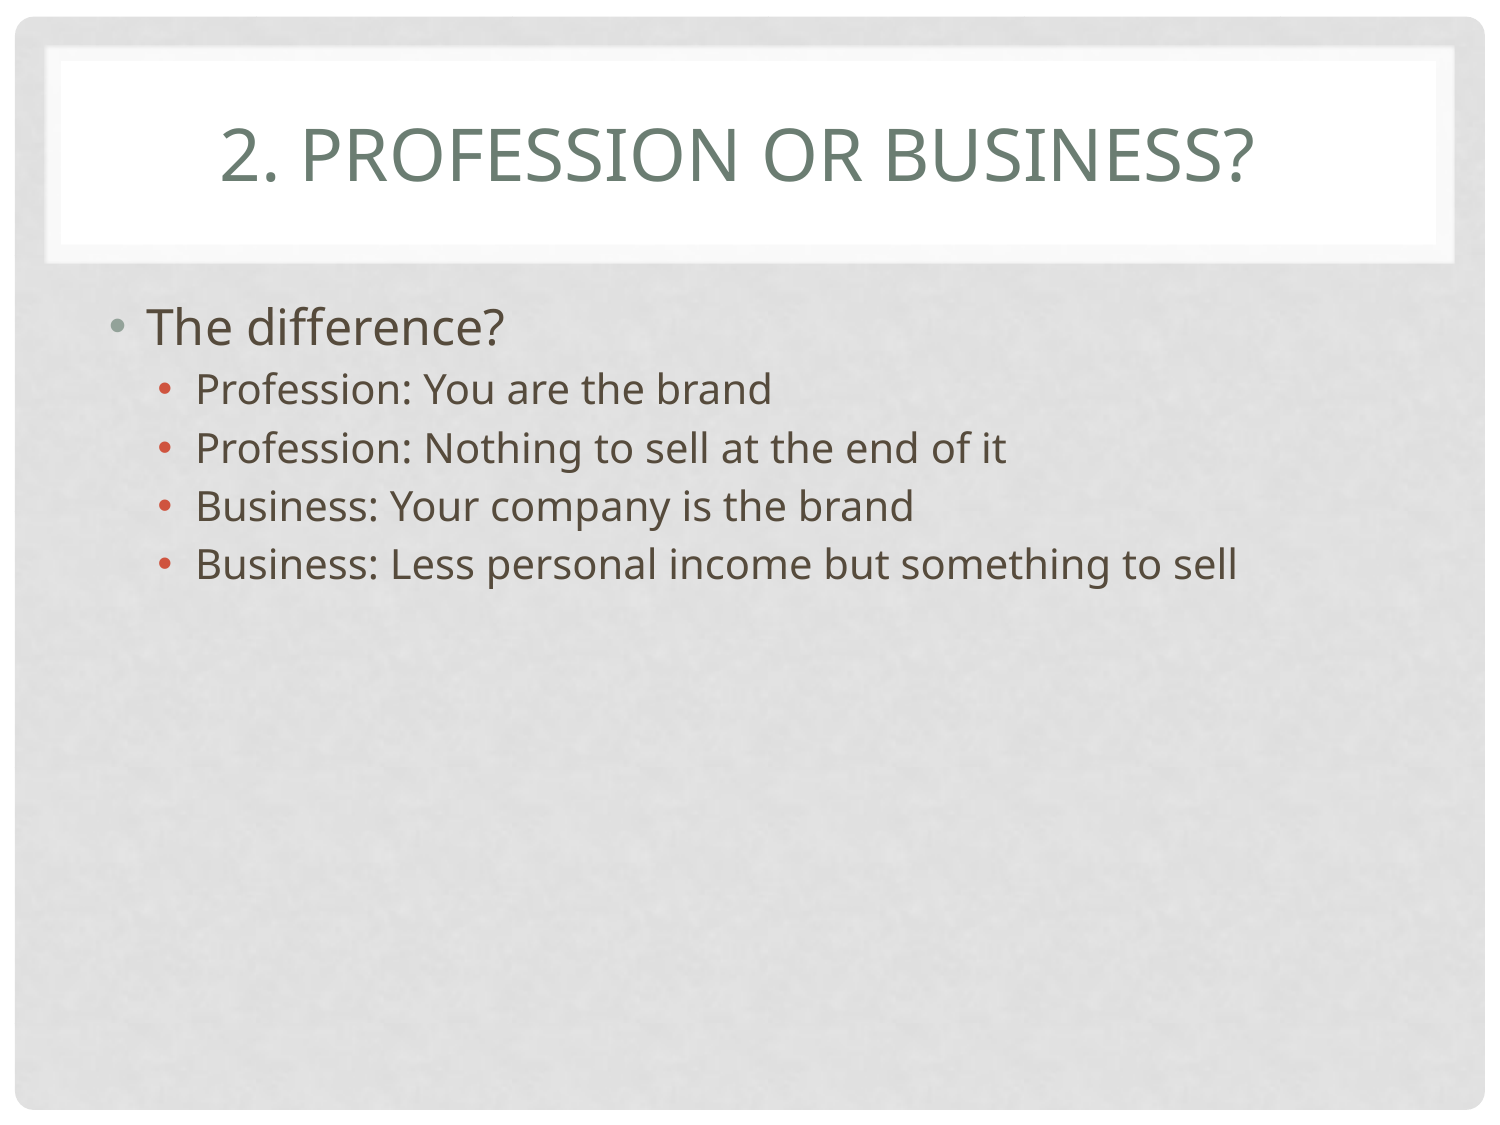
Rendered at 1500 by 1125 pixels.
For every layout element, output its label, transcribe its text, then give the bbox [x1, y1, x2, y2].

list The difference? Profession: You are the brand Profession: Nothing to sell at the end of it Business: Your company is the brand Business: Less personal income but something to sell [75, 287, 1425, 1005]
title 2. Profession or business? [69, 66, 1425, 238]
